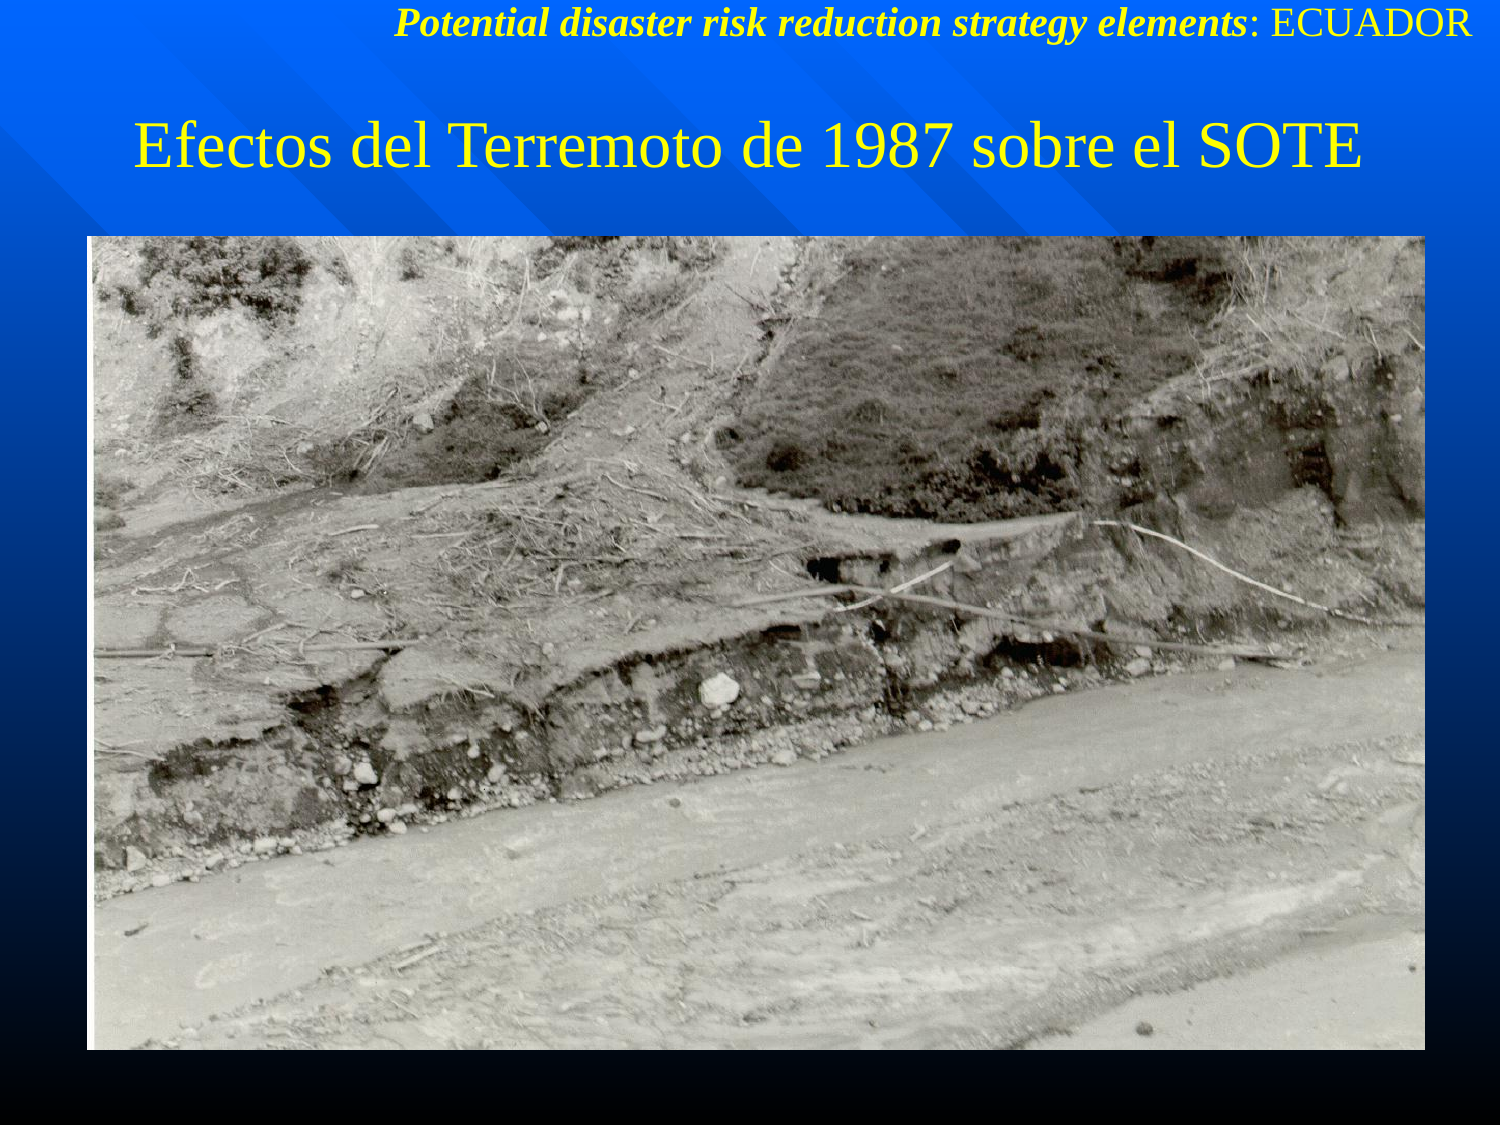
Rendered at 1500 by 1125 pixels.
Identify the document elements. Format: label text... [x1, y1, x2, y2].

picture [87, 236, 1426, 1051]
title Efectos del Terremoto de 1987 sobre el SOTE [0, 96, 1500, 185]
text_box Potential disaster risk reduction strategy elements: ECUADOR [5, 0, 1488, 43]
